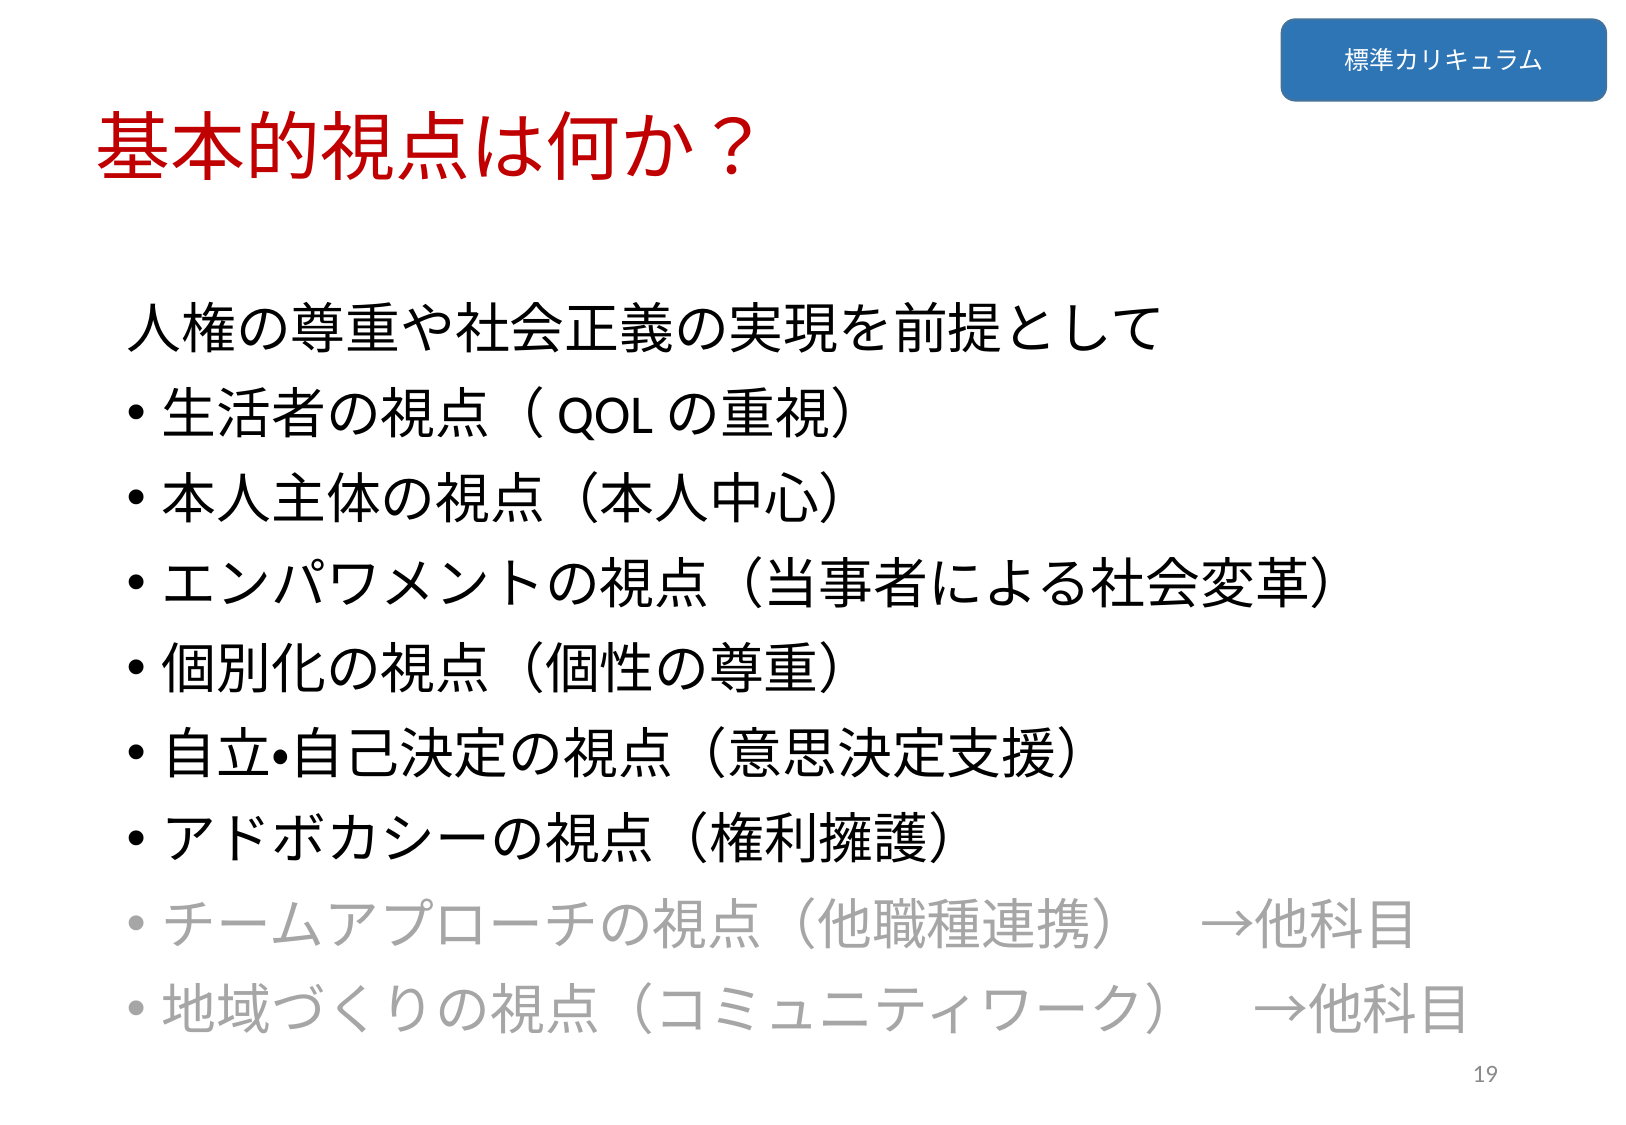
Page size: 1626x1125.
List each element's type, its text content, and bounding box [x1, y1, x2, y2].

text_box 標準カリキュラム [1280, 18, 1608, 102]
slide_number 19 [1147, 1042, 1514, 1103]
list 人権の尊重や社会正義の実現を前提として 生活者の視点（QOLの重視） 本人主体の視点（本人中心） エンパワメントの視点（当事者による社会変革） 個別化の視点（個性の尊重） 自立・自己決定の視点（意思決定支援） アドボカシーの視点（権利擁護） チームアプローチの視点（他職種連携） →他科目 地域づくりの視点（コミュニティワーク） →他科目 [111, 285, 1514, 1064]
title 基本的視点は何か？ [80, 41, 1483, 260]
